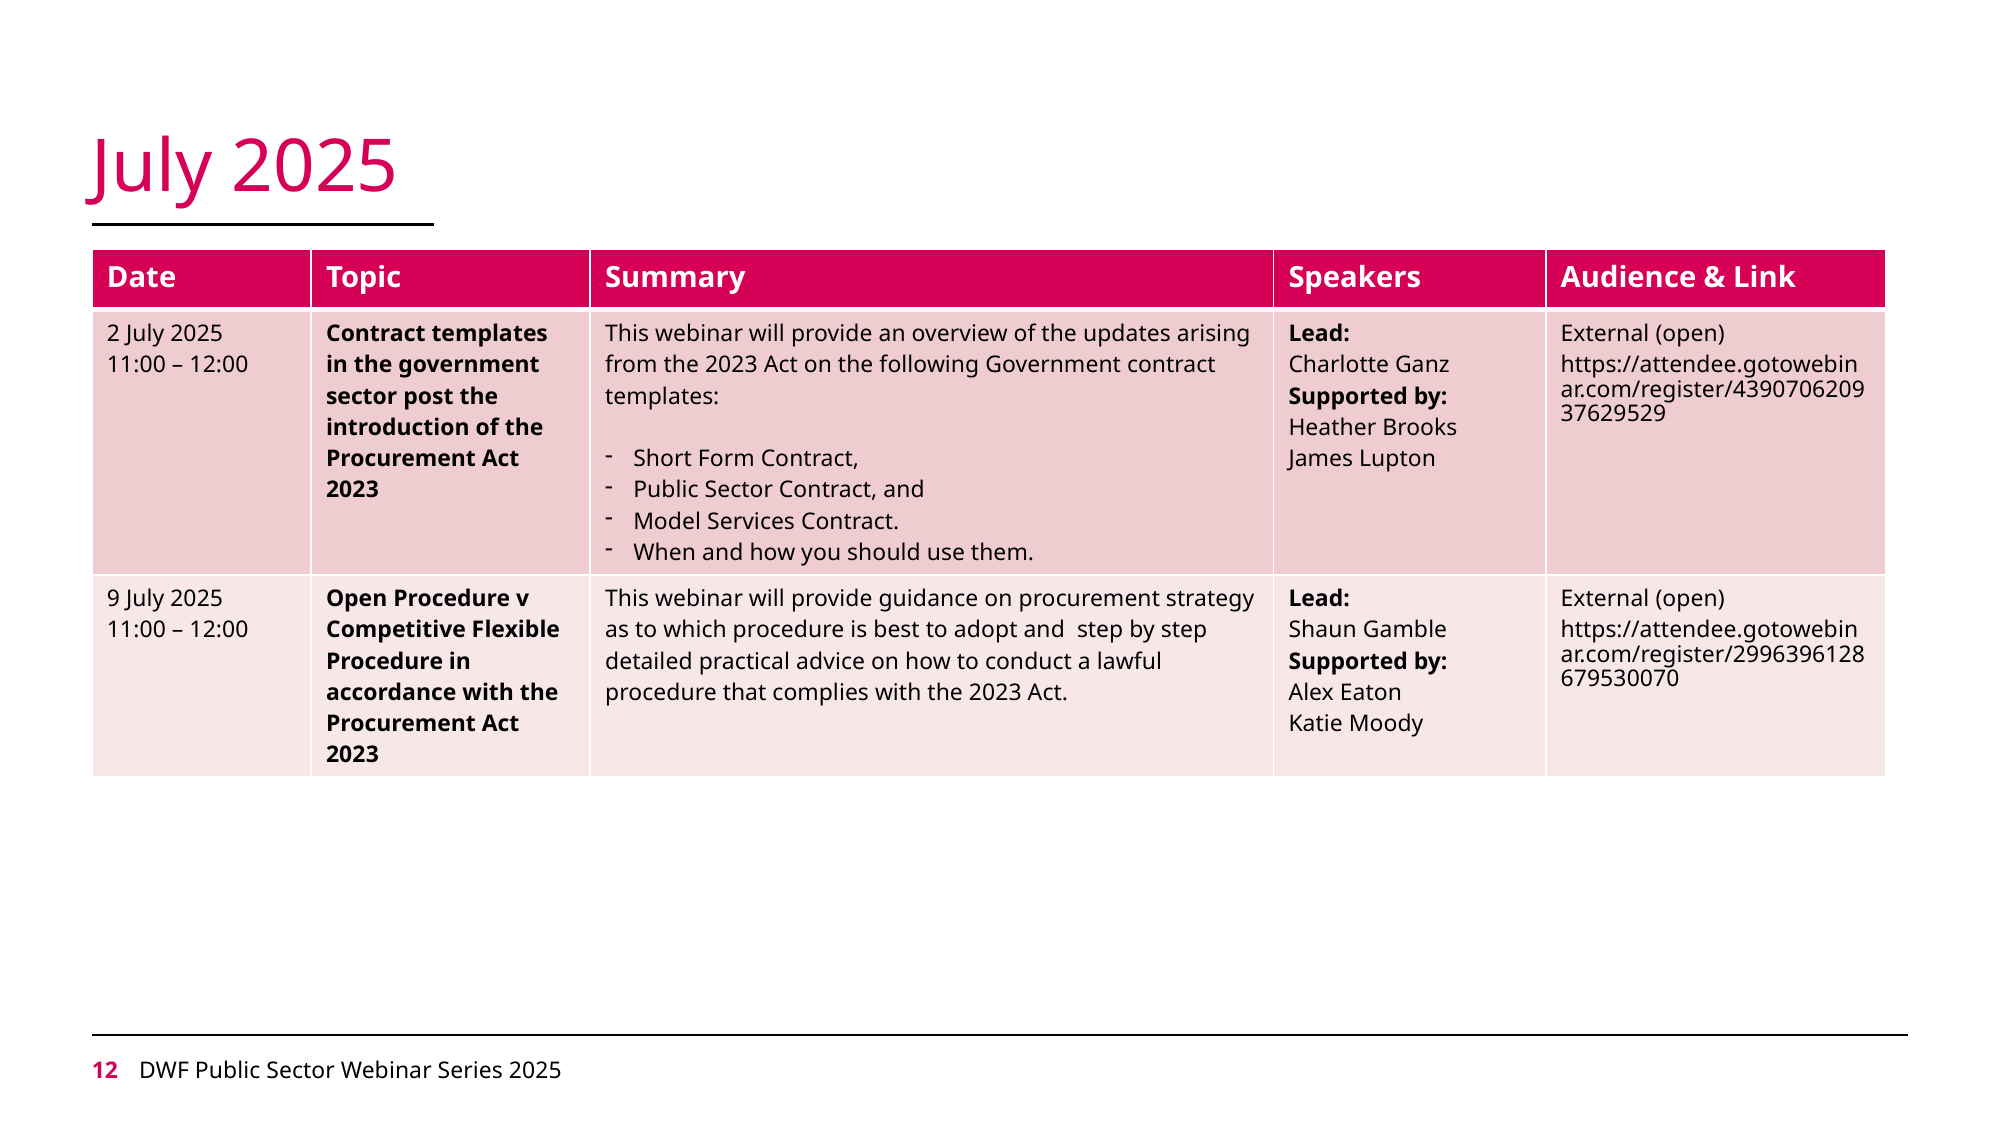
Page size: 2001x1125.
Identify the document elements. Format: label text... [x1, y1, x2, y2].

table_cell Contract templates in the government sector post the introduction of the Procurement Act 2023 [312, 312, 589, 574]
table_cell Lead: Shaun Gamble Supported by: Alex Eaton Katie Moody [1274, 576, 1545, 776]
table_header Audience & Link [1547, 250, 1885, 307]
table_cell 9 July 2025 11:00 – 12:00 [93, 576, 310, 776]
table_header Speakers [1274, 250, 1545, 307]
table_cell Open Procedure v Competitive Flexible Procedure in accordance with the Procurement Act 2023 [312, 576, 589, 776]
table_cell External (open) https://attendee.gotowebinar.com/register/439070620937629529 [1547, 312, 1885, 574]
table_cell 2 July 2025 11:00 – 12:00 [93, 312, 310, 574]
table_cell This webinar will provide guidance on procurement strategy as to which procedure is best to adopt and step by step detailed practical advice on how to conduct a lawful procedure that complies with the 2023 Act. [591, 576, 1273, 776]
footer DWF Public Sector Webinar Series 2025 [140, 1055, 1908, 1084]
table_cell This webinar will provide an overview of the updates arising from the 2023 Act on the following Government contract templates: Short Form Contract, Public Sector Contract, and Model Services Contract. When and how you should use them. [591, 312, 1273, 574]
table_cell Lead: Charlotte Ganz Supported by: Heather Brooks James Lupton [1274, 312, 1545, 574]
title July 2025 [91, 118, 1909, 208]
table_header Summary [591, 250, 1273, 307]
table_header Topic [312, 250, 589, 307]
slide_number 11 [91, 1055, 140, 1084]
table_cell External (open) https://attendee.gotowebinar.com/register/2996396128679530070 [1547, 576, 1885, 776]
table_header Date [93, 250, 310, 307]
